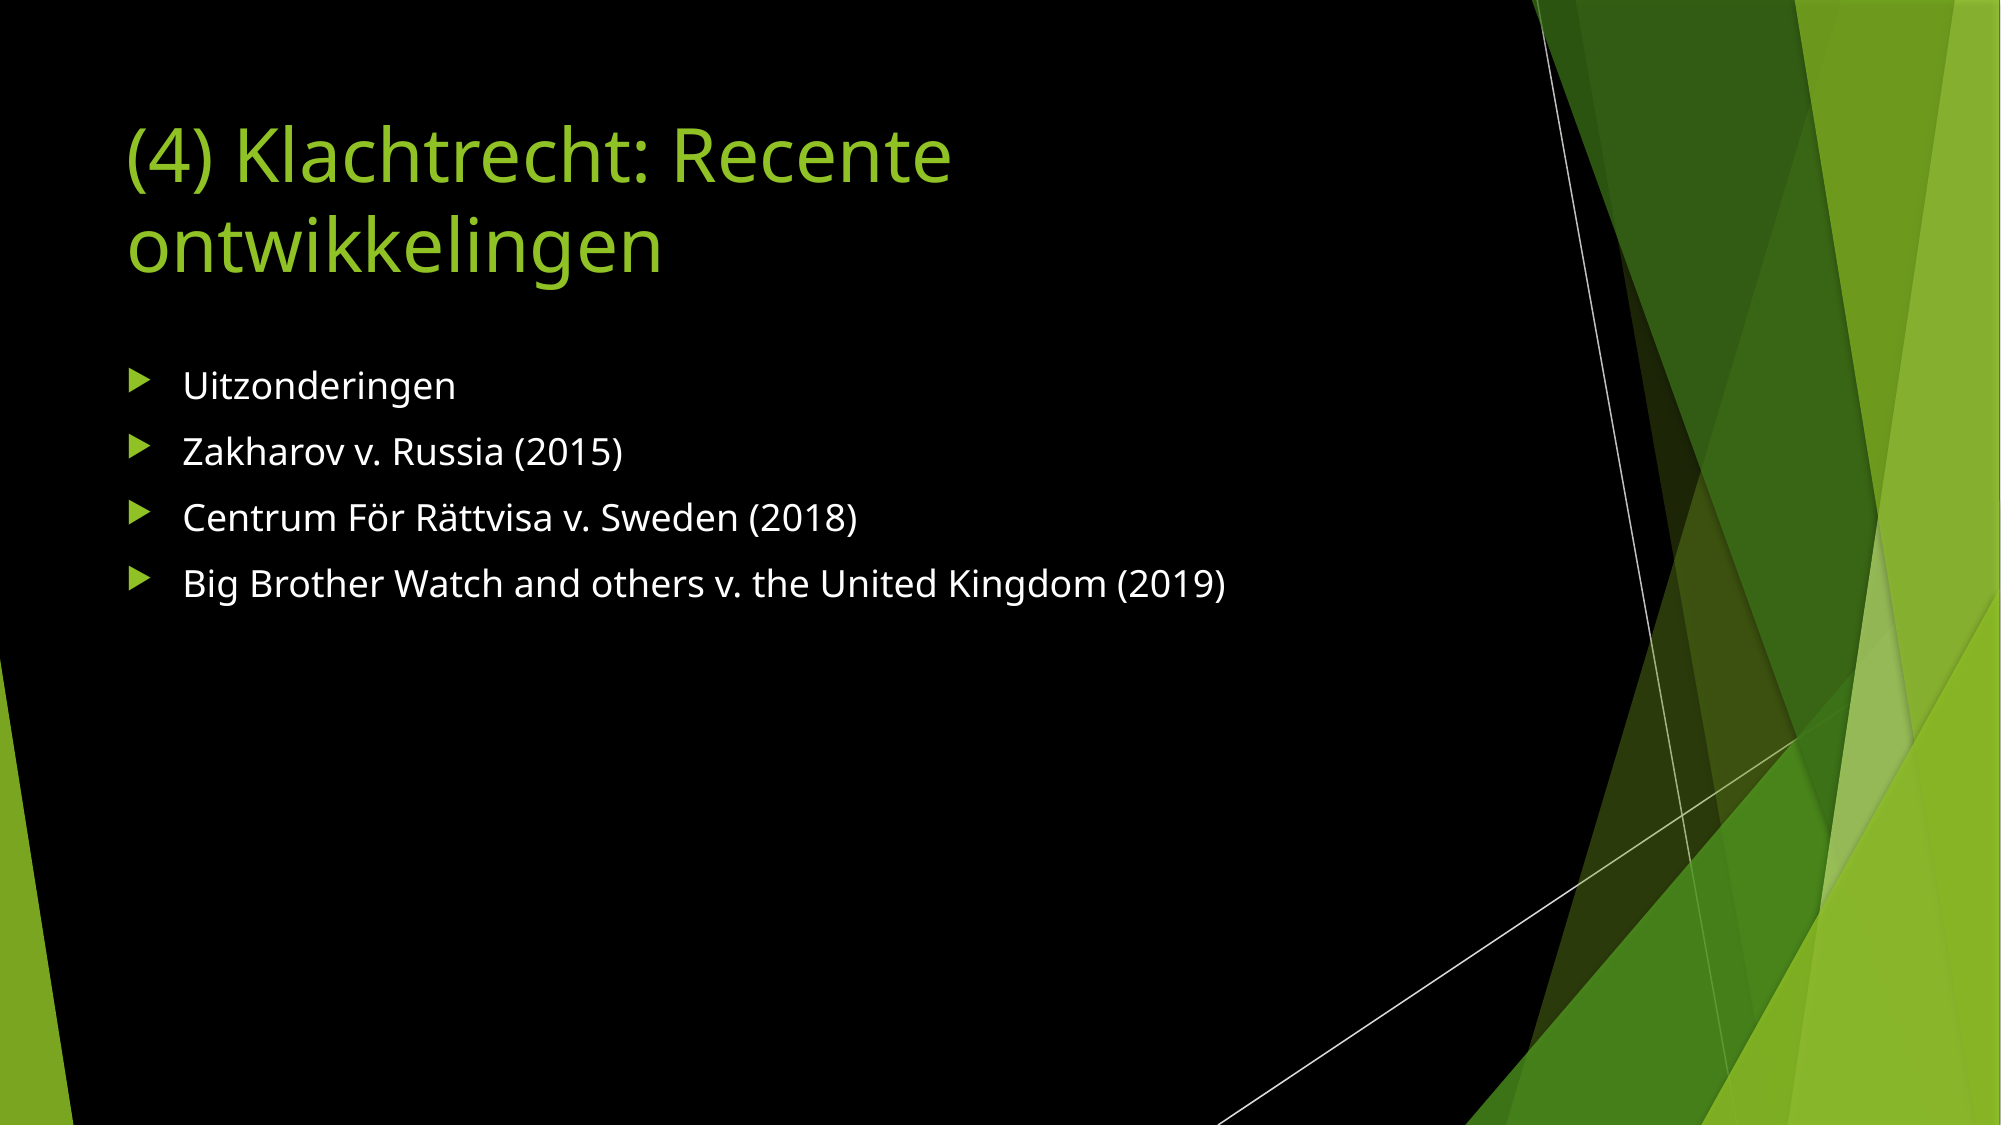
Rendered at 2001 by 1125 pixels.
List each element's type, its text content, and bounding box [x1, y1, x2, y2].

title (4) Klachtrecht: Recente ontwikkelingen [111, 99, 1522, 317]
list Uitzonderingen Zakharov v. Russia (2015) Centrum För Rättvisa v. Sweden (2018) Big Brother Watch and others v. the United Kingdom (2019) [111, 354, 1522, 992]
